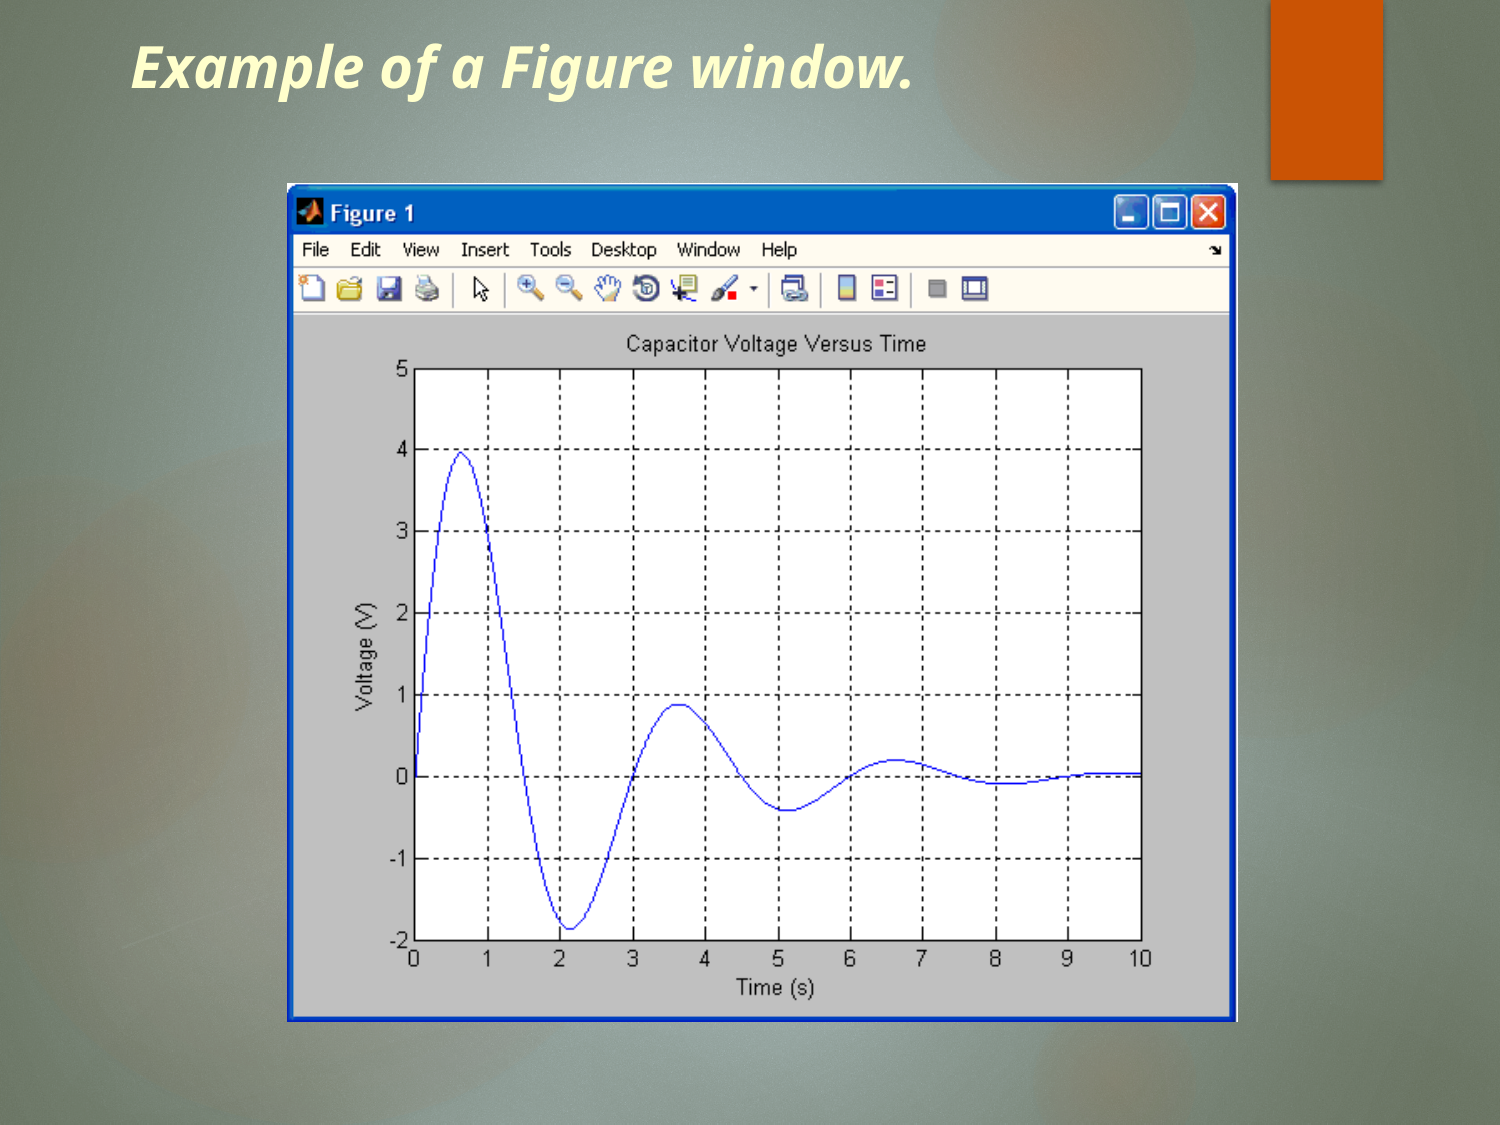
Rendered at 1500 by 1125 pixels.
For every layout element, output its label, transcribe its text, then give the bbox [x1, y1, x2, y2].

title Example of a Figure window. [115, 22, 1410, 241]
picture [287, 183, 1238, 1022]
